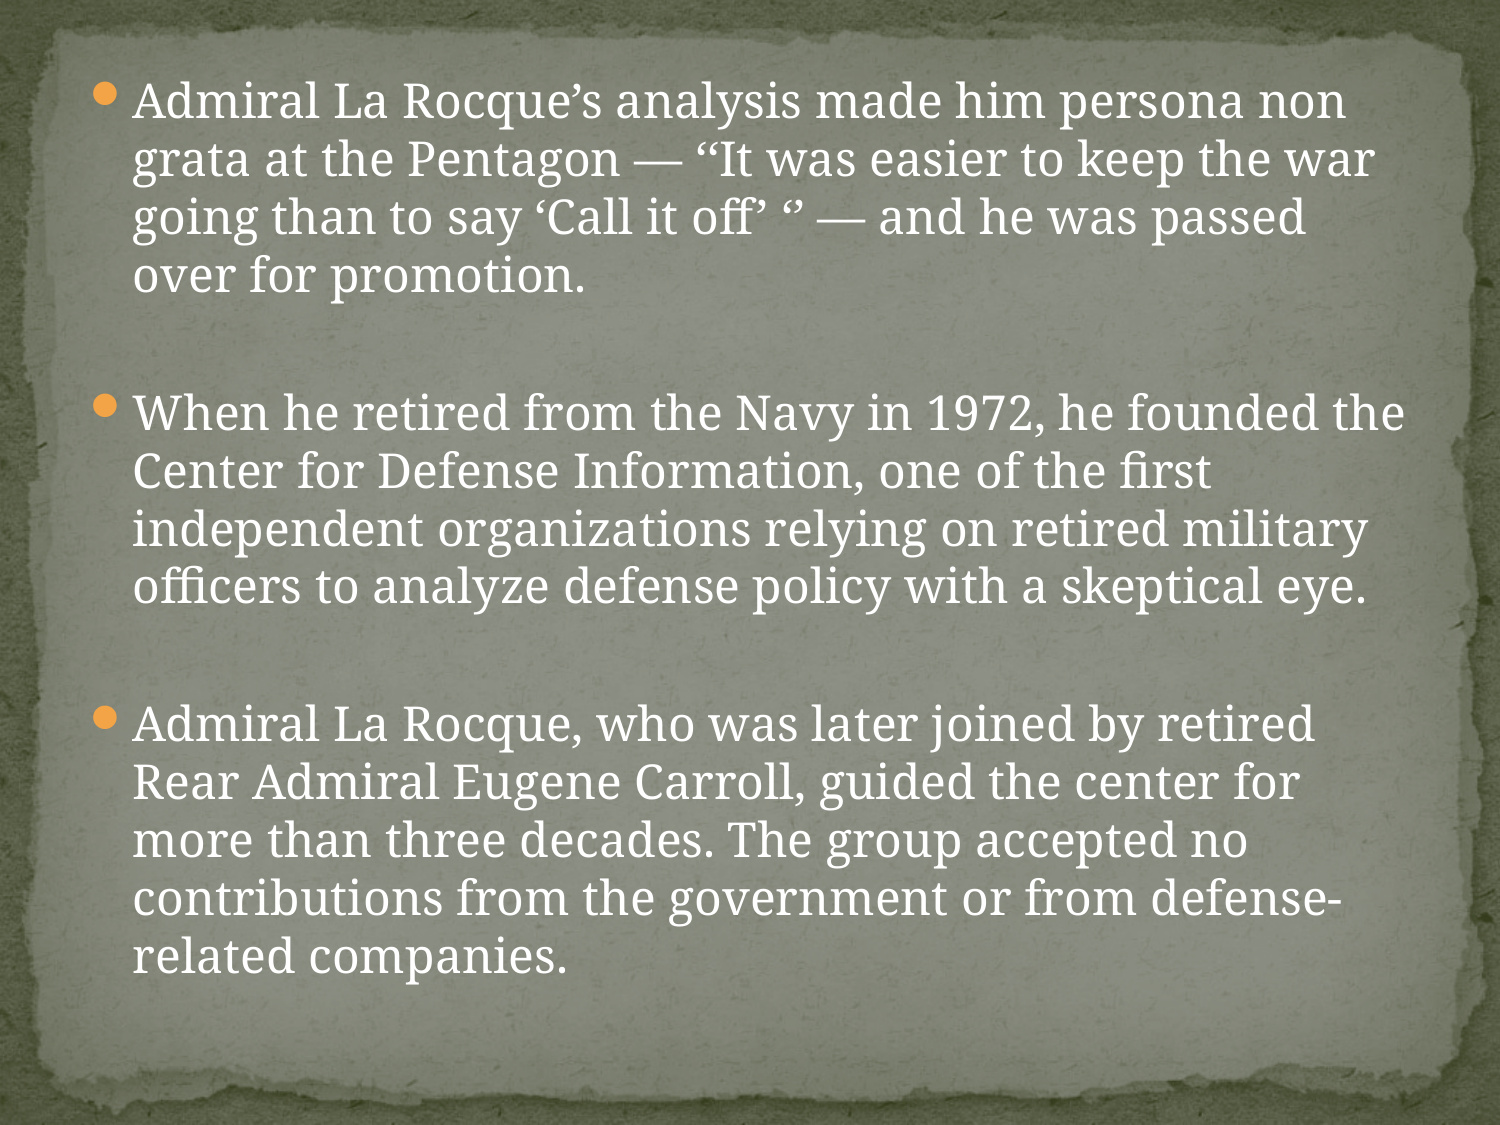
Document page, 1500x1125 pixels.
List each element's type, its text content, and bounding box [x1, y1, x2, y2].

list Admiral La Rocque’s analysis made him persona non grata at the Pentagon — ‘‘It was easier to keep the war going than to say ‘Call it off’ ‘’ — and he was passed over for promotion. When he retired from the Navy in 1972, he founded the Center for Defense Information, one of the first independent organizations relying on retired military officers to analyze defense policy with a skeptical eye. Admiral La Rocque, who was later joined by retired Rear Admiral Eugene Carroll, guided the center for more than three decades. The group accepted no contributions from the government or from defense-related companies. [75, 63, 1425, 1000]
